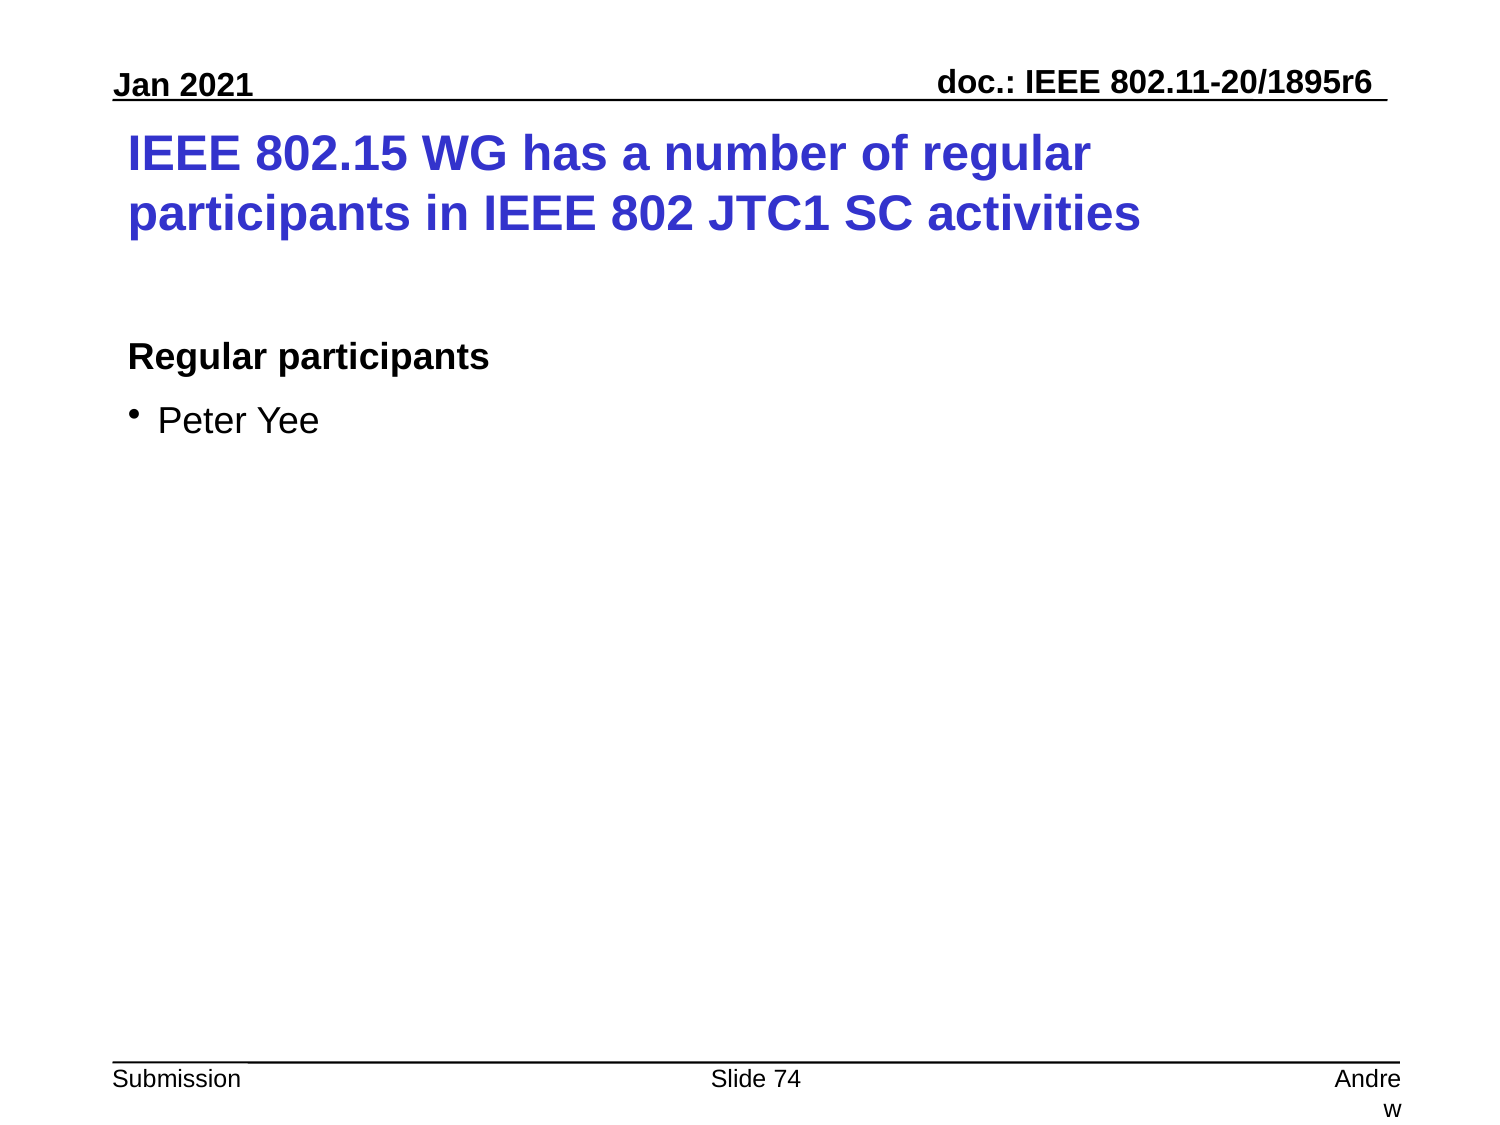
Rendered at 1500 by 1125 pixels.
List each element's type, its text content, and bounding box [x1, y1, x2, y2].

footer Andrew Myles, Cisco [1320, 1061, 1402, 1093]
title IEEE 802.15 WG has a number of regular participants in IEEE 802 JTC1 SC activities [112, 112, 1388, 288]
slide_number Slide 74 [709, 1061, 803, 1093]
list Regular participants Peter Yee [112, 324, 1388, 1000]
